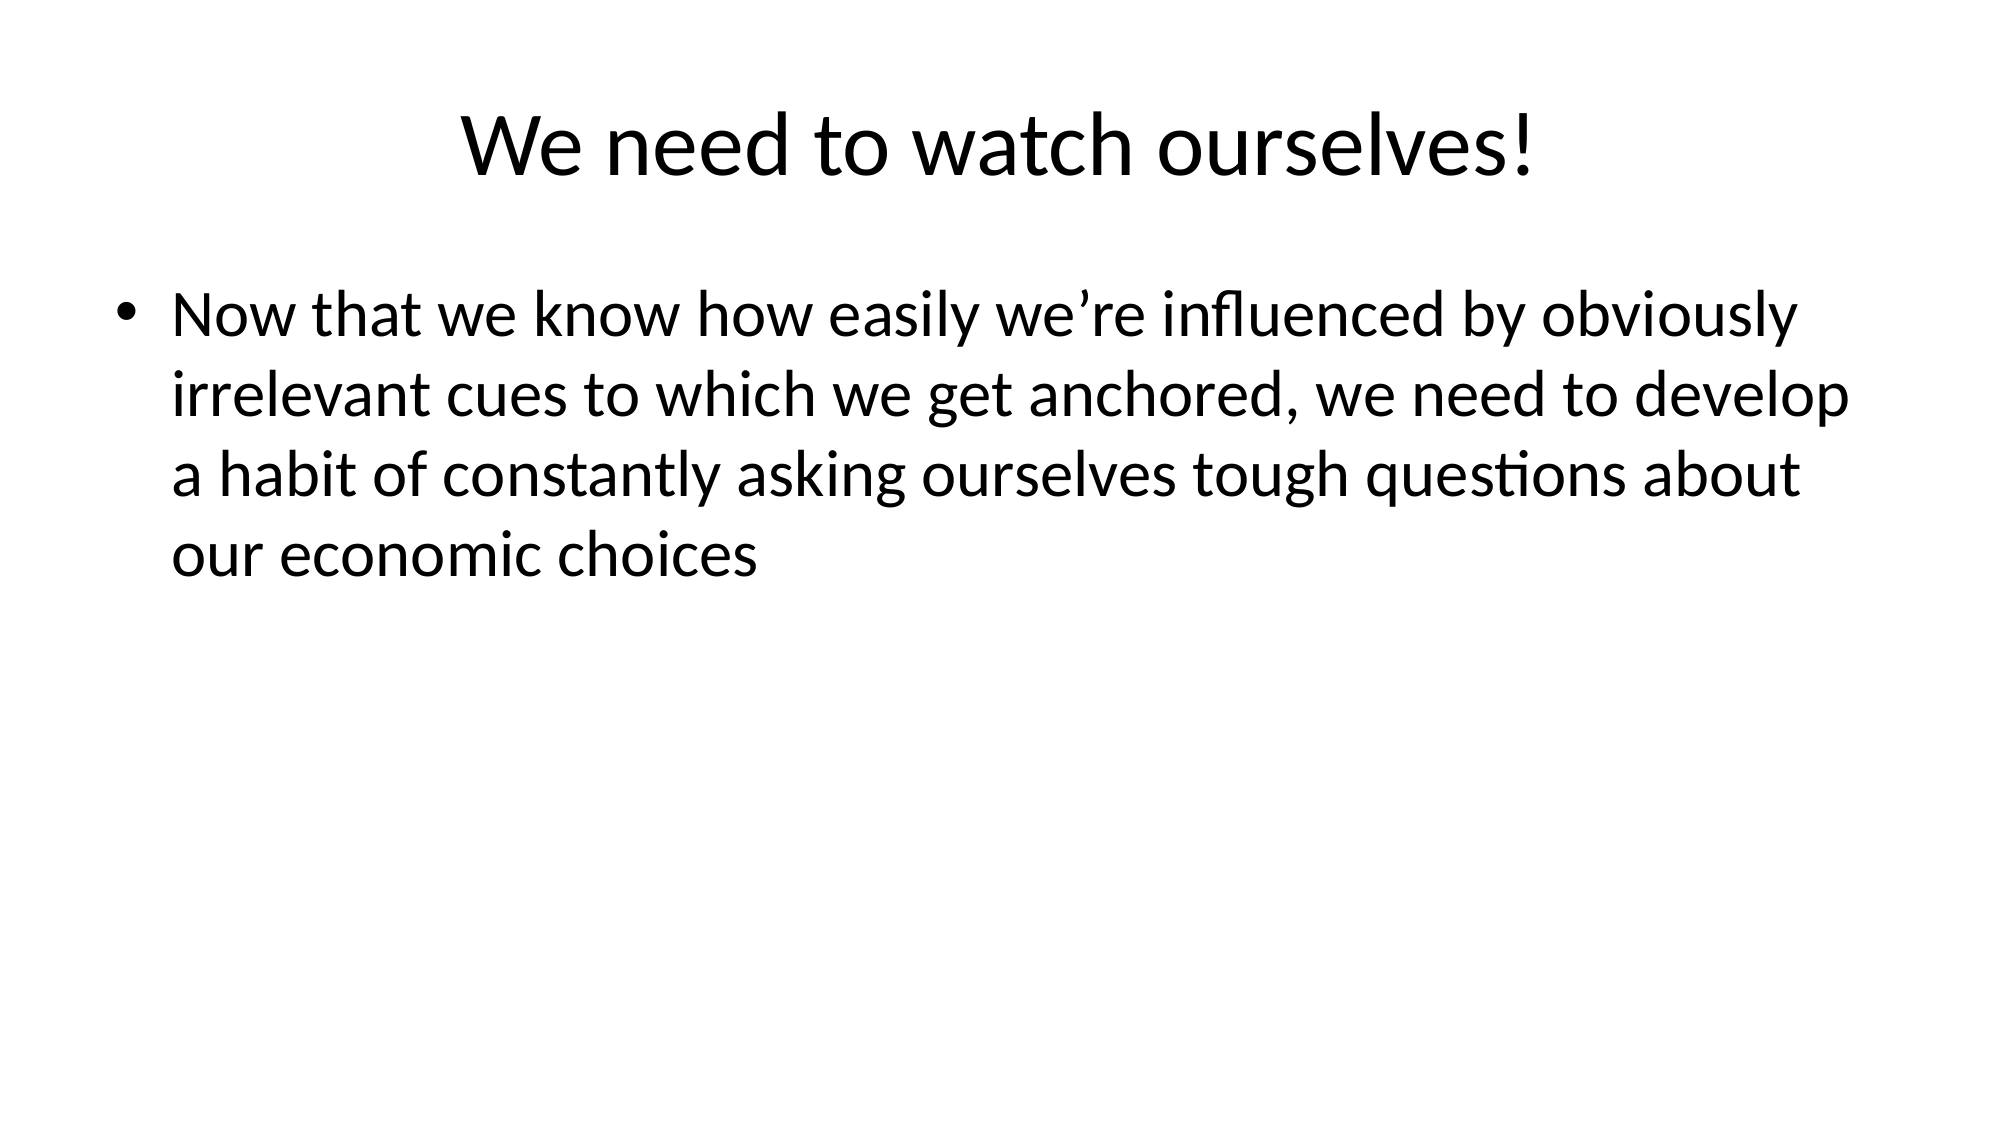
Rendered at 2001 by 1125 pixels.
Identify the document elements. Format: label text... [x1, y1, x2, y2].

title We need to watch ourselves! [99, 45, 1900, 233]
list Now that we know how easily we’re influenced by obviously irrelevant cues to which we get anchored, we need to develop a habit of constantly asking ourselves tough questions about our economic choices [99, 262, 1900, 1005]
